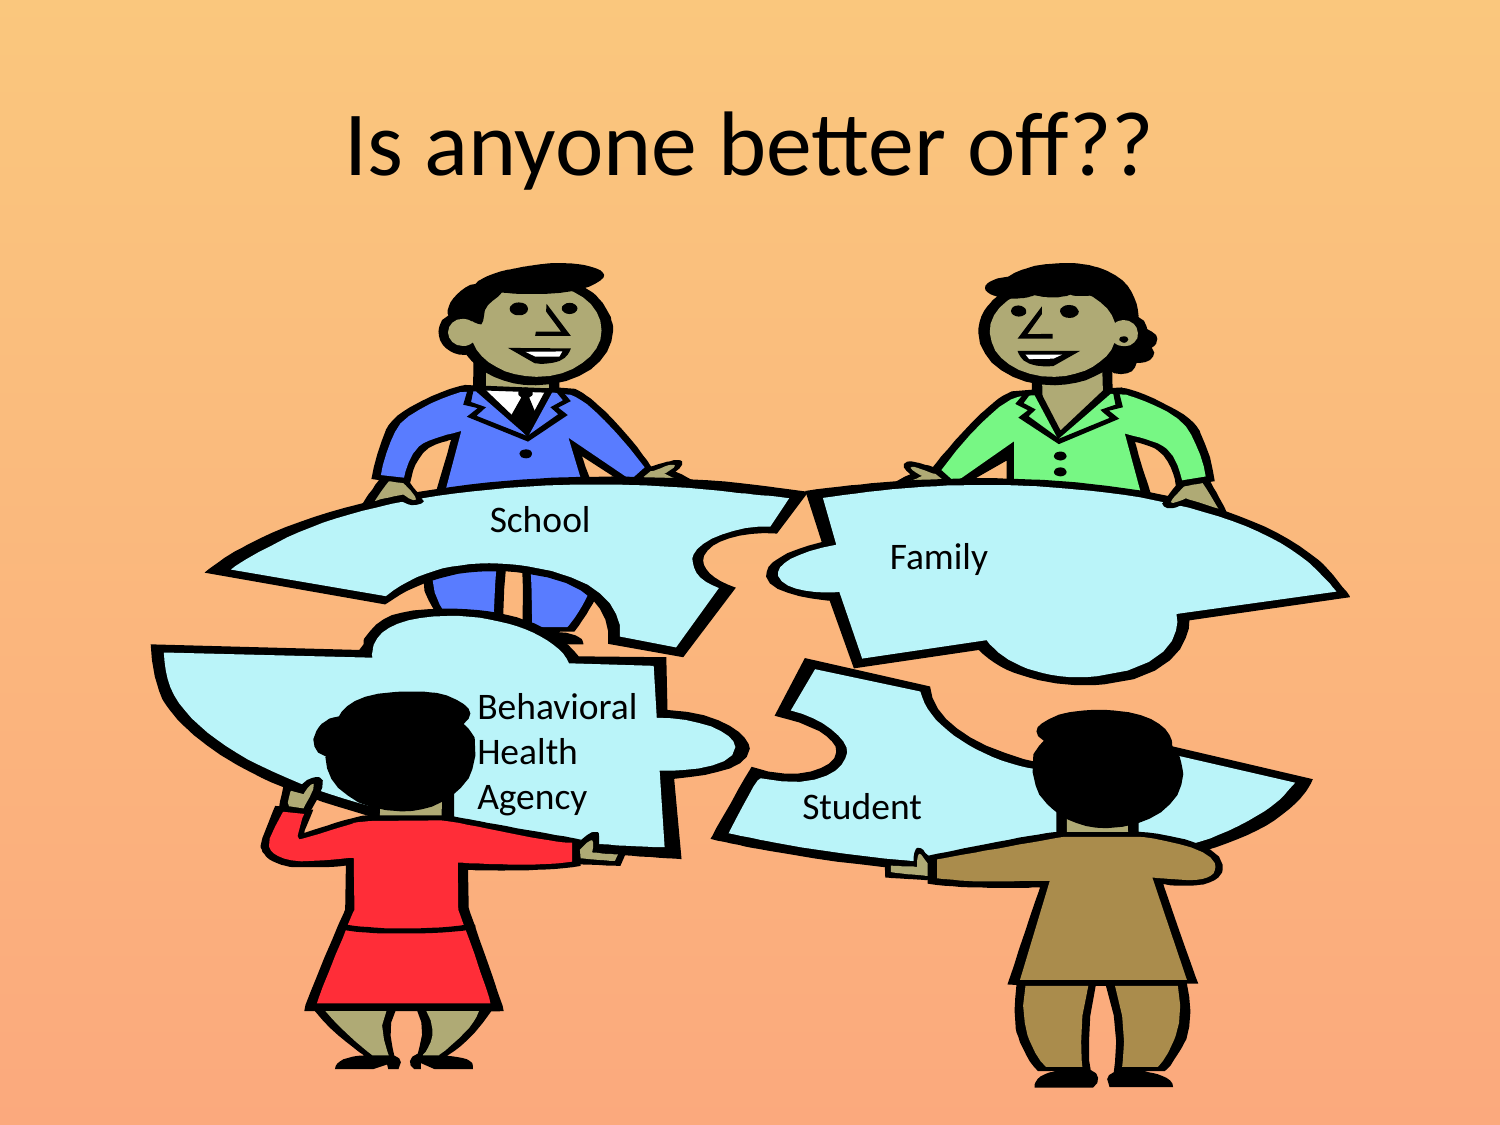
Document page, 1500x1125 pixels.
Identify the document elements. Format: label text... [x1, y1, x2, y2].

picture [149, 262, 1351, 1088]
title Is anyone better off?? [75, 45, 1425, 233]
